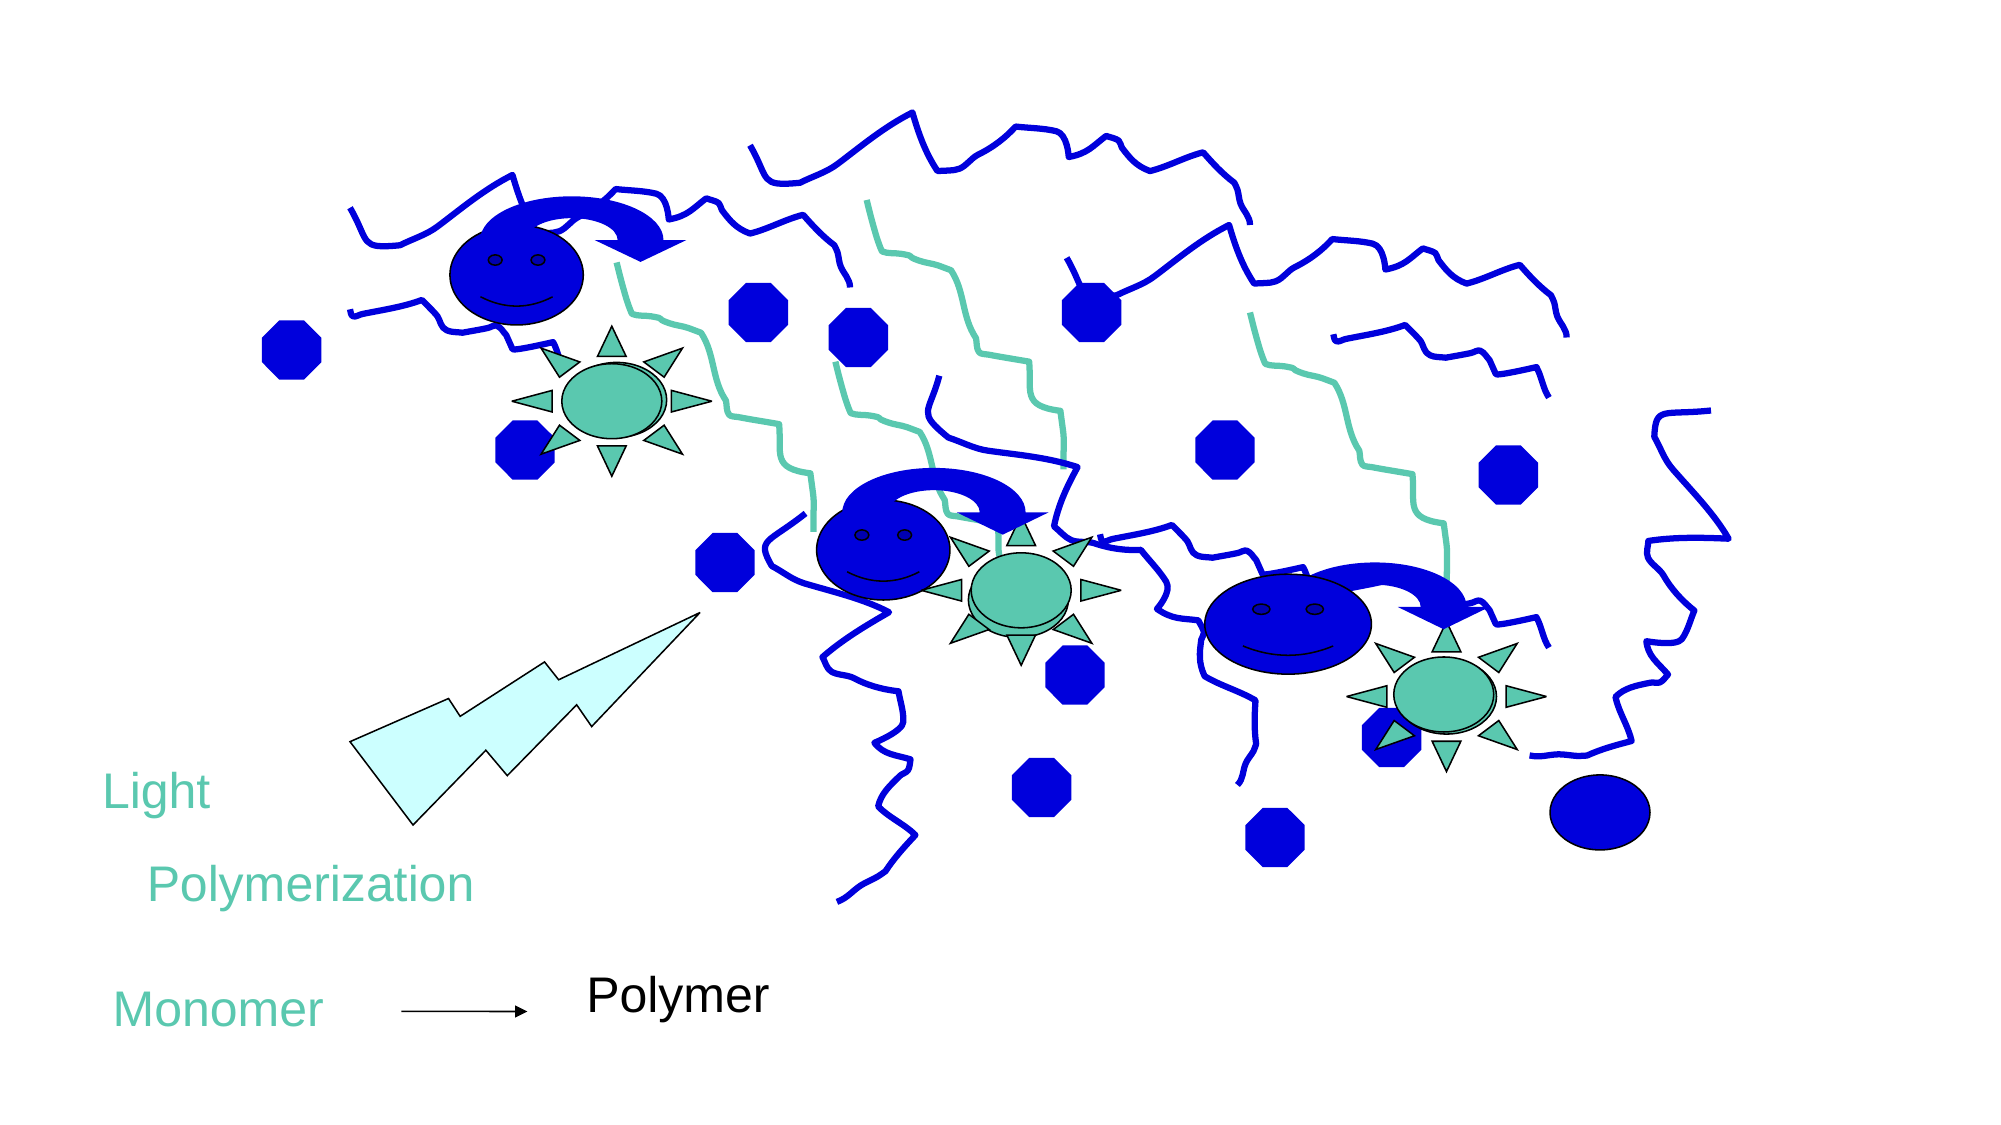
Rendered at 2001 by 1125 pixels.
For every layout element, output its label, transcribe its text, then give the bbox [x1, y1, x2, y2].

text_box Light [87, 751, 226, 827]
text_box [350, 299, 558, 370]
text_box [1375, 720, 1415, 750]
text_box [842, 467, 1049, 535]
text_box Polymerization [132, 843, 490, 919]
text_box [1066, 287, 1117, 338]
text_box [950, 614, 990, 644]
text_box [1204, 574, 1372, 675]
text_box [1346, 685, 1387, 708]
text_box [1461, 608, 1549, 648]
text_box [597, 326, 627, 357]
text_box [1053, 614, 1092, 644]
text_box [699, 537, 751, 588]
text_box [350, 612, 701, 826]
text_box [1250, 312, 1448, 578]
text_box [733, 287, 784, 338]
text_box [1349, 585, 1420, 606]
text_box [835, 361, 933, 468]
text_box [1050, 650, 1101, 701]
text_box [541, 348, 580, 378]
text_box [927, 375, 1078, 547]
text_box [1066, 224, 1567, 338]
text_box [866, 199, 1064, 462]
text_box [929, 491, 1000, 565]
text_box [1432, 627, 1461, 652]
text_box [1006, 524, 1036, 546]
text_box [764, 516, 916, 902]
text_box [541, 425, 580, 455]
text_box [1333, 324, 1549, 398]
text_box [616, 262, 814, 532]
text_box [1419, 671, 1497, 735]
text_box [597, 445, 627, 477]
text_box [266, 324, 317, 376]
text_box [1375, 643, 1415, 673]
text_box [921, 579, 962, 602]
text_box [671, 390, 712, 412]
text_box [1076, 542, 1257, 785]
text_box [449, 227, 584, 325]
text_box [643, 348, 683, 378]
text_box [643, 425, 683, 455]
text_box [561, 363, 662, 439]
text_box [1478, 643, 1518, 673]
text_box [608, 362, 667, 434]
text_box [350, 174, 522, 247]
text_box [1200, 425, 1251, 476]
text_box [1311, 562, 1490, 630]
text_box [833, 312, 884, 363]
text_box [1467, 600, 1487, 606]
text_box [480, 196, 687, 262]
text_box Monomer [97, 968, 353, 1044]
text_box [1053, 537, 1092, 567]
text_box [1529, 410, 1729, 757]
text_box [1016, 762, 1067, 813]
text_box [1478, 720, 1518, 750]
text_box [401, 1005, 528, 1018]
text_box [1100, 524, 1307, 579]
text_box [968, 588, 1068, 637]
text_box [511, 390, 553, 412]
text_box [1006, 635, 1036, 666]
text_box [500, 425, 551, 476]
text_box [553, 219, 617, 250]
text_box [816, 500, 950, 601]
text_box [950, 537, 990, 567]
text_box [1432, 741, 1461, 772]
text_box [971, 552, 1072, 628]
text_box [605, 189, 851, 288]
text_box [1393, 656, 1494, 732]
text_box [750, 112, 1251, 225]
text_box [1550, 774, 1651, 850]
text_box [1483, 450, 1534, 501]
text_box [1366, 712, 1417, 763]
text_box [1080, 579, 1122, 602]
text_box Polymer [571, 955, 785, 1031]
text_box [1506, 685, 1547, 708]
text_box [1250, 812, 1301, 863]
